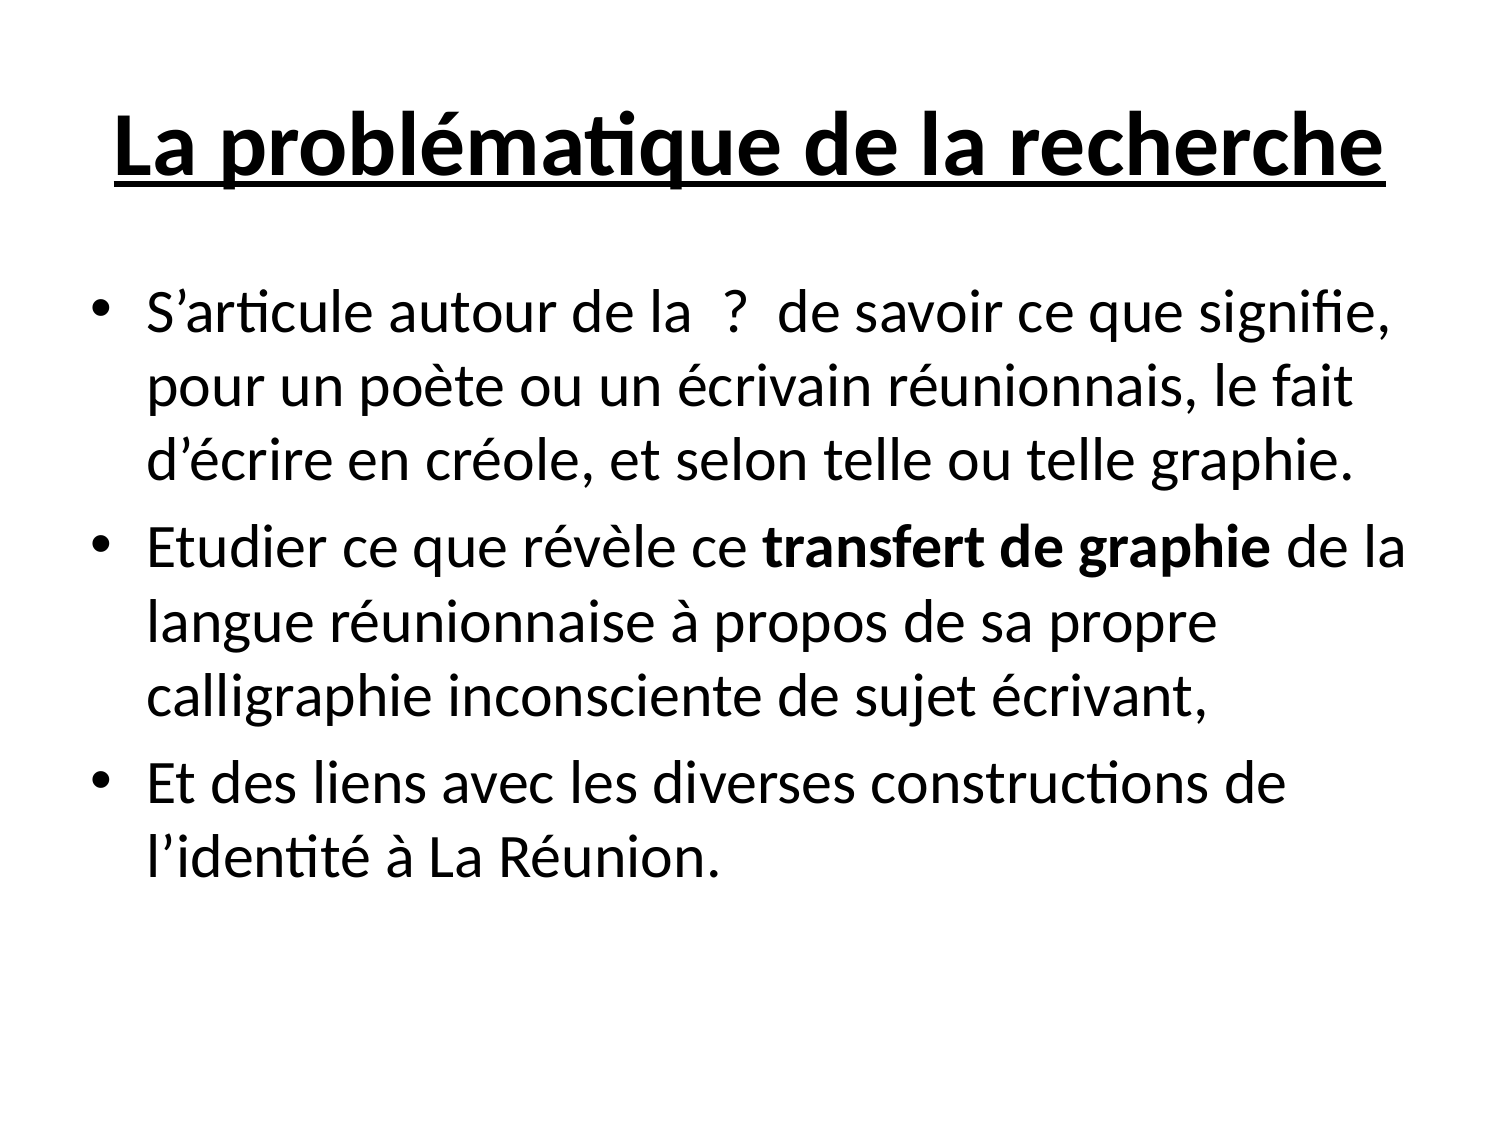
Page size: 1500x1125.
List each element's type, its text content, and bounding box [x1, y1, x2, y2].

title La problématique de la recherche [75, 45, 1425, 233]
list S’articule autour de la ? de savoir ce que signifie, pour un poète ou un écrivain réunionnais, le fait d’écrire en créole, et selon telle ou telle graphie. Etudier ce que révèle ce transfert de graphie de la langue réunionnaise à propos de sa propre calligraphie inconsciente de sujet écrivant, Et des liens avec les diverses constructions de l’identité à La Réunion. [75, 262, 1425, 1005]
